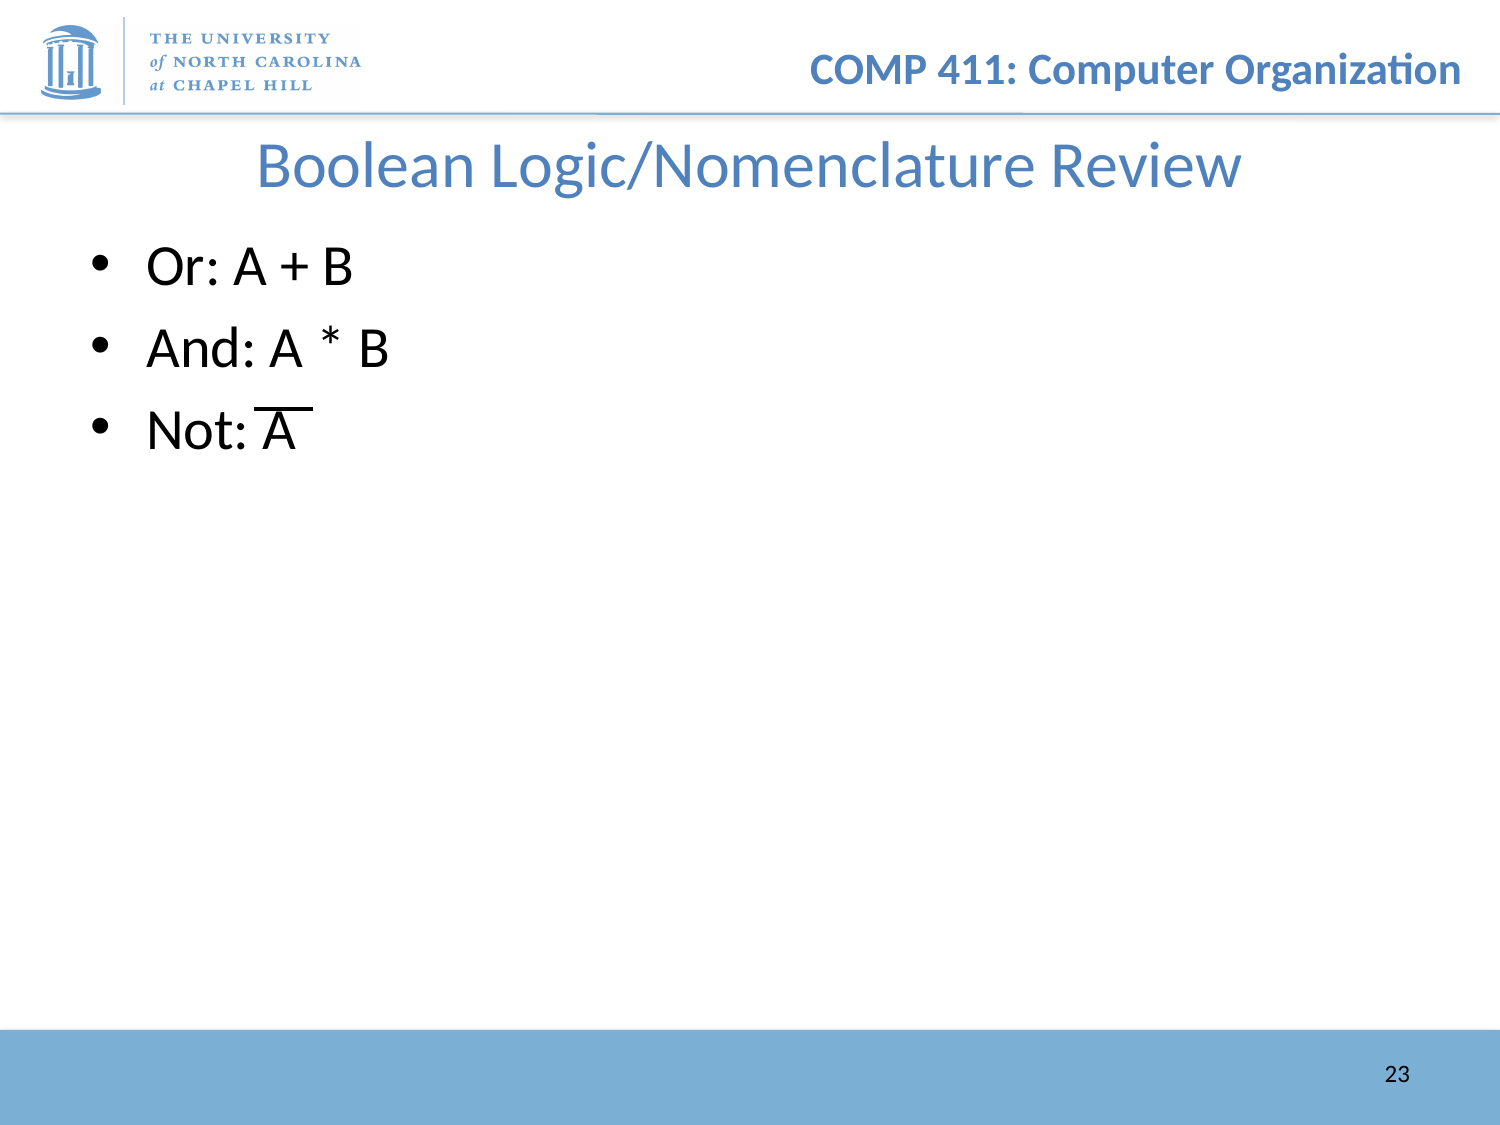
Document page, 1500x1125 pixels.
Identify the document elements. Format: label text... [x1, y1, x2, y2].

slide_number 23 [1074, 1042, 1425, 1103]
picture [41, 17, 361, 105]
list Or: A + B And: A * B Not: A [75, 219, 1425, 1024]
title Boolean Logic/Nomenclature Review [0, 113, 1500, 209]
